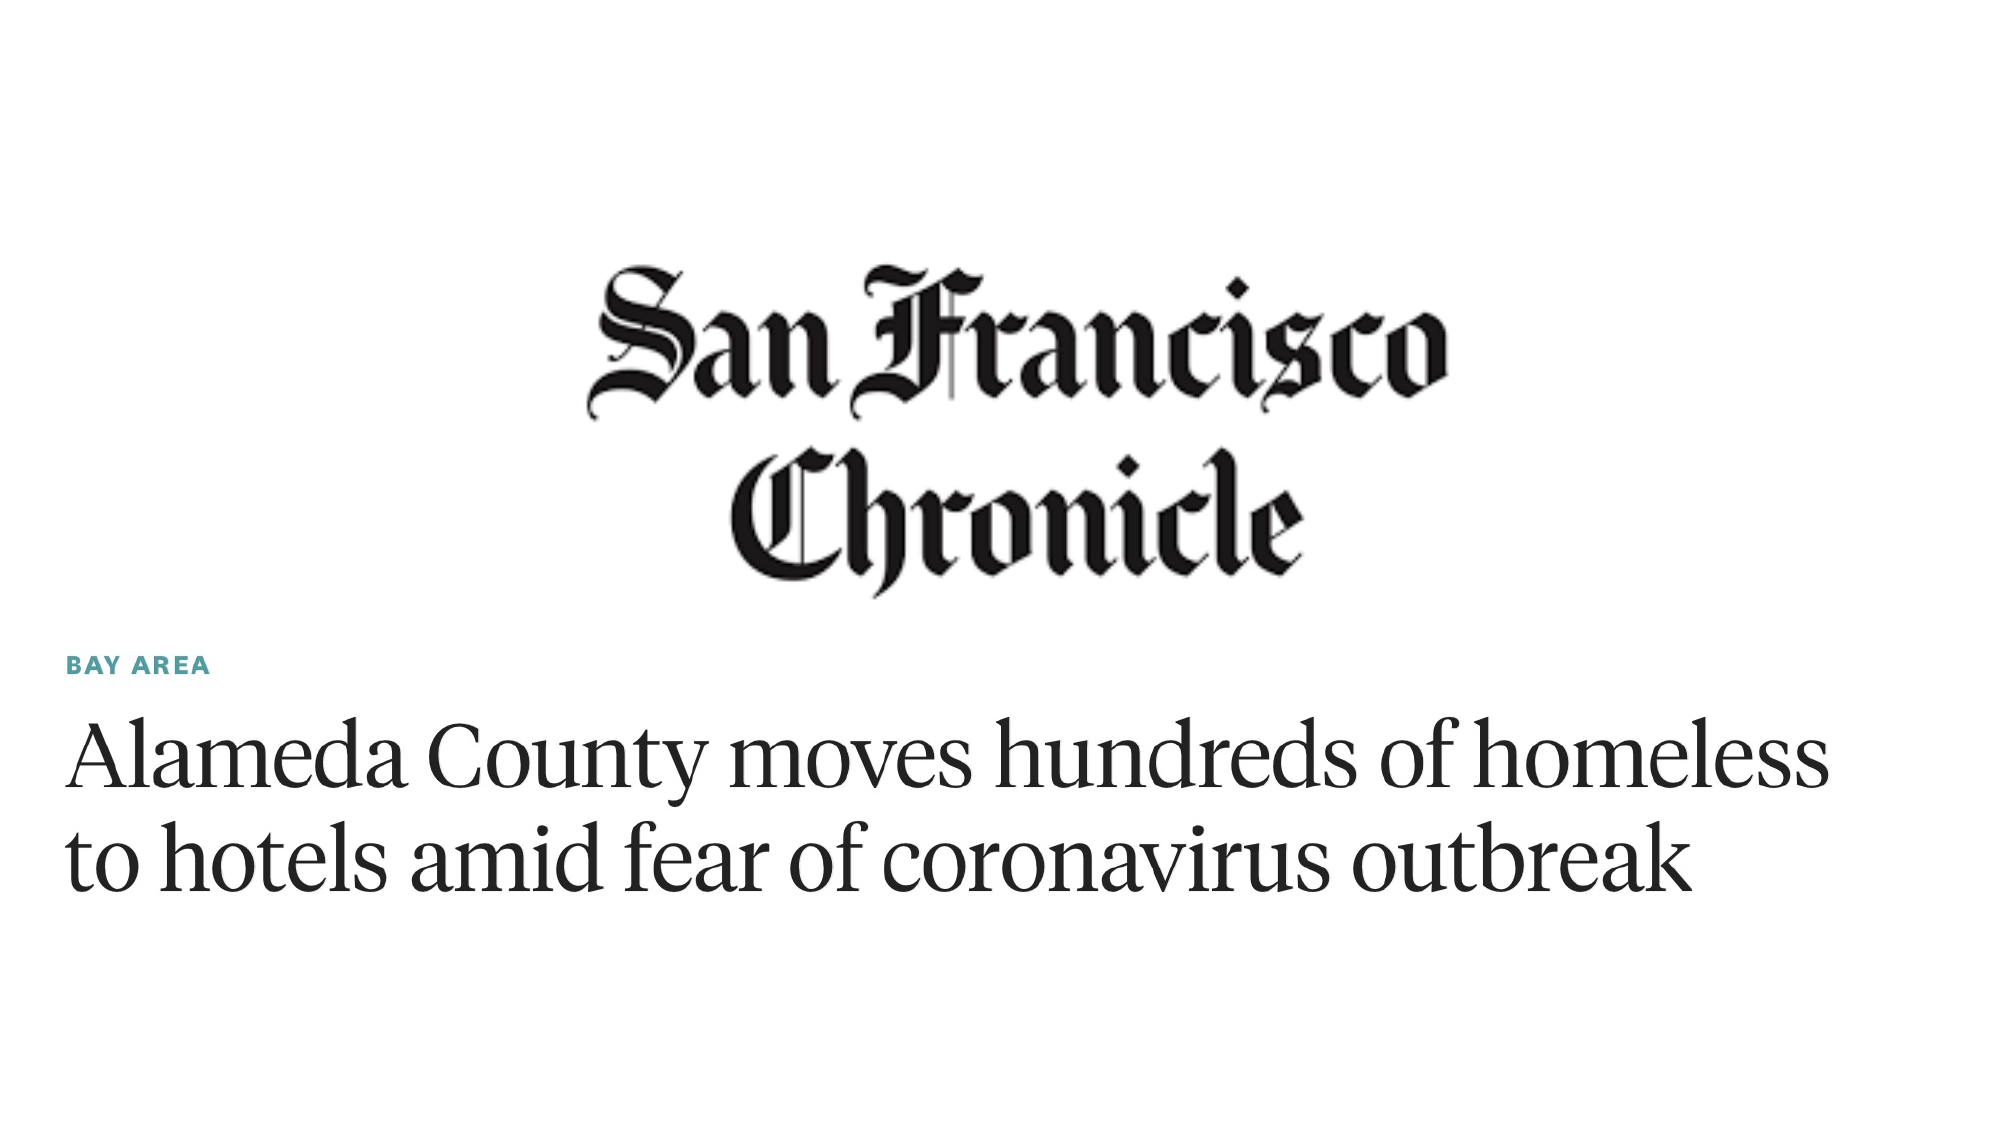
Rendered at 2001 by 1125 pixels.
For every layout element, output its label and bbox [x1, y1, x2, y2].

picture [0, 236, 2000, 949]
